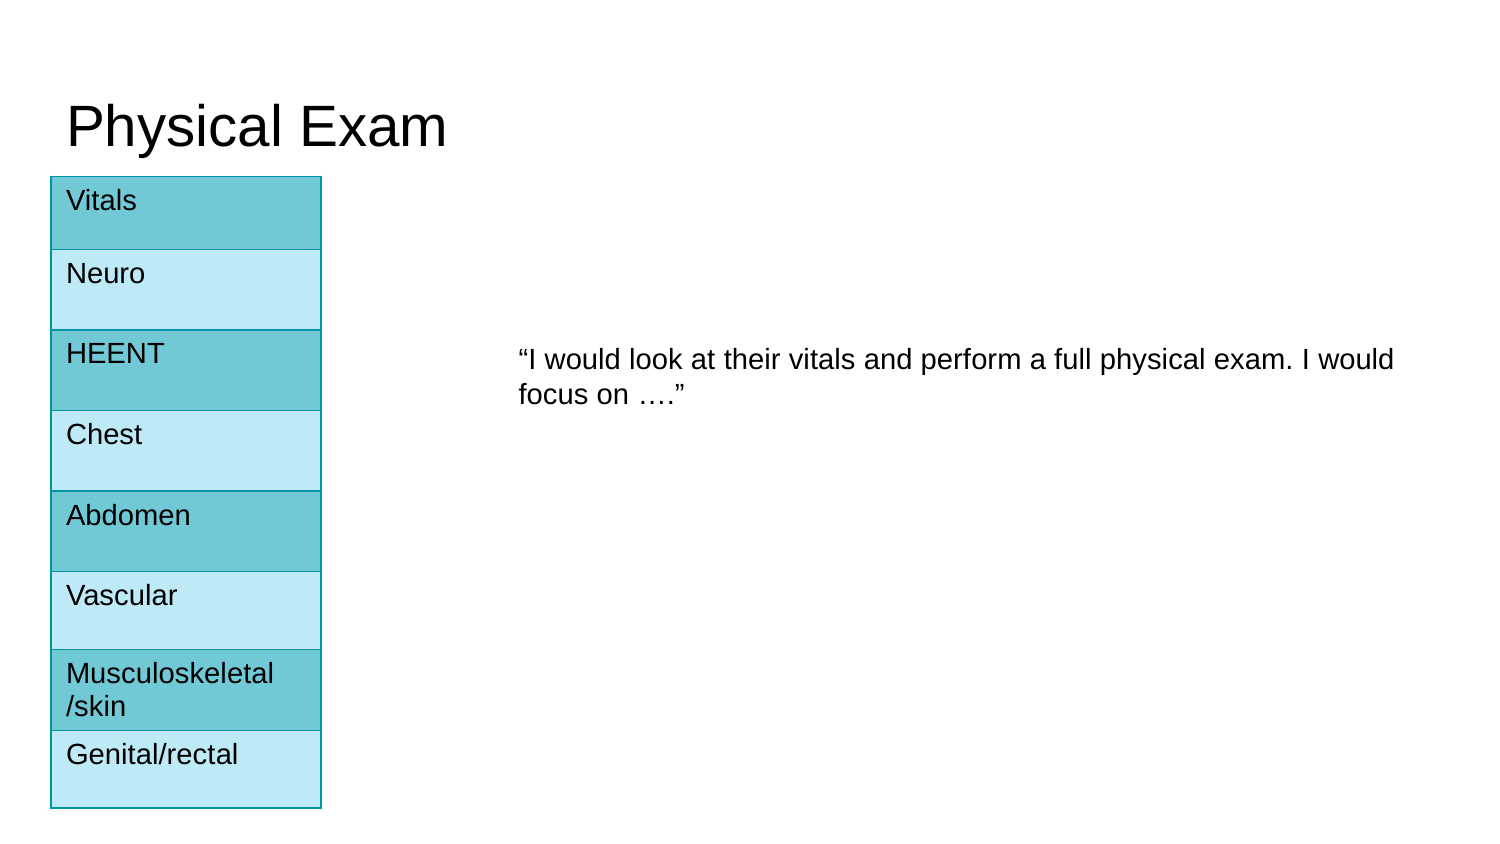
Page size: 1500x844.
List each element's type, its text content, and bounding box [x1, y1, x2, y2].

table_cell Vascular [52, 572, 320, 649]
table_cell Musculoskeletal /skin [52, 650, 320, 730]
table_header Vitals [52, 177, 320, 249]
title Physical Exam [51, 72, 1449, 167]
table_cell Neuro [52, 250, 320, 329]
table_cell Chest [52, 411, 320, 490]
table_cell HEENT [52, 331, 320, 410]
table_cell Abdomen [52, 492, 320, 571]
text_box “I would look at their vitals and perform a full physical exam. I would focus on ….” [503, 333, 1416, 418]
table_cell Genital/rectal [52, 731, 320, 807]
